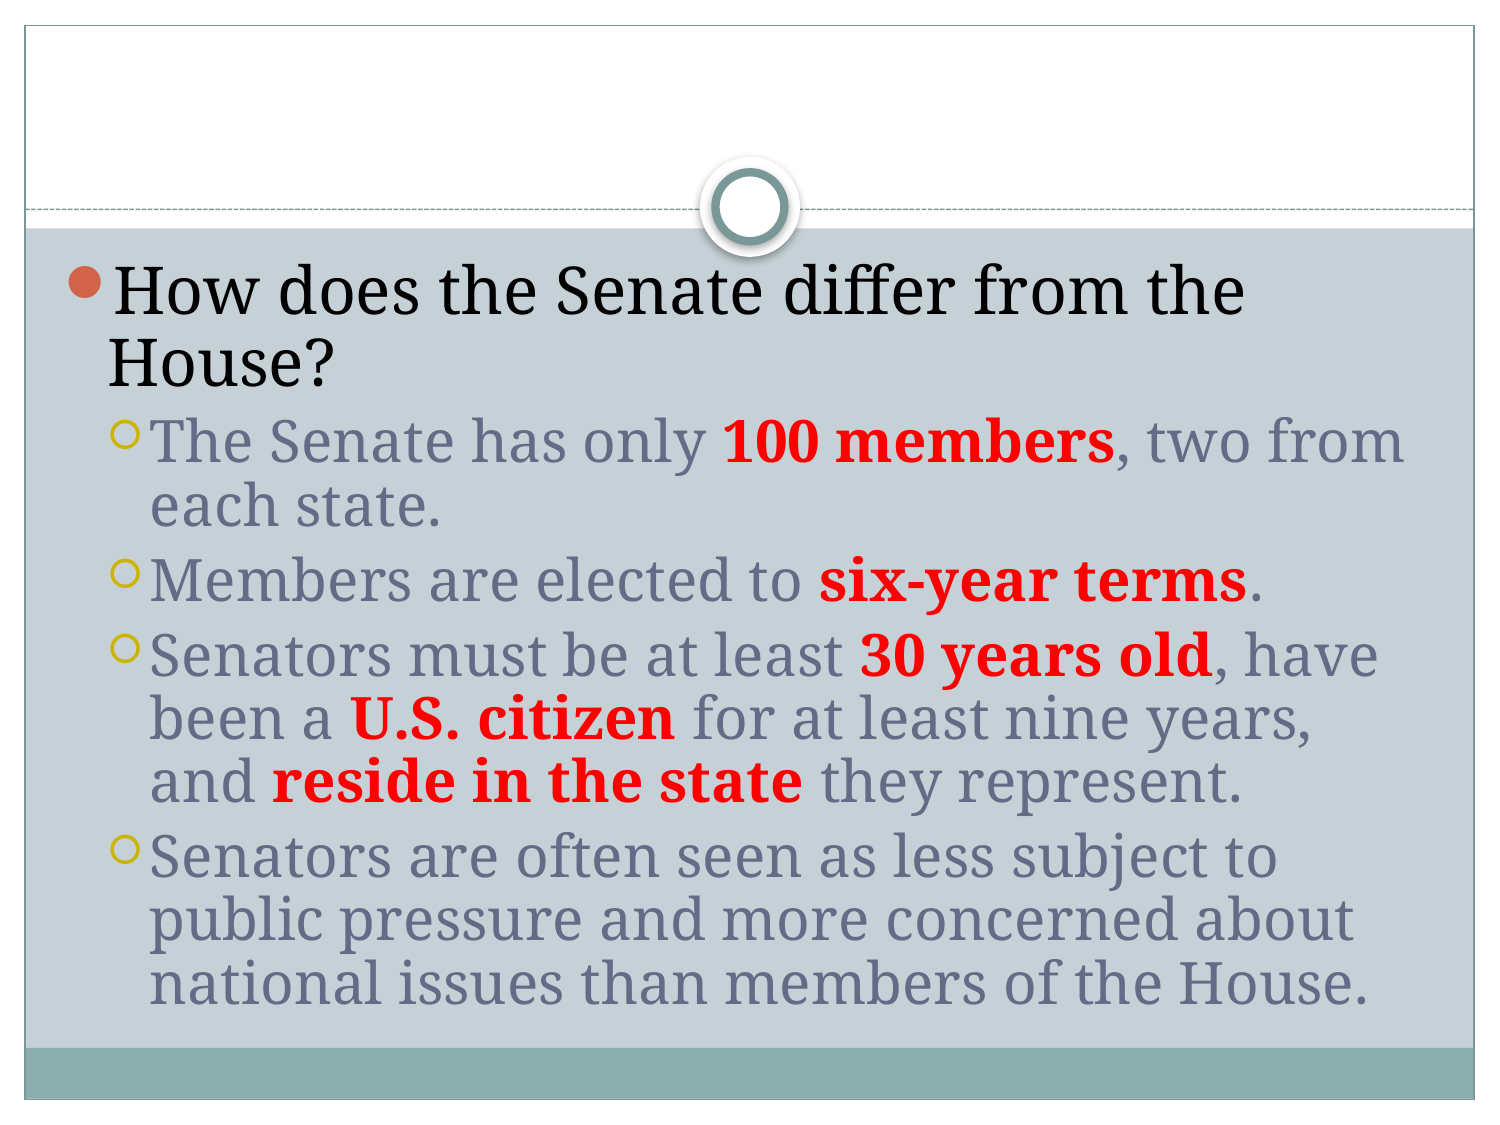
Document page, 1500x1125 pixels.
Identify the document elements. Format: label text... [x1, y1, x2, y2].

list How does the Senate differ from the House? The Senate has only 100 members, two from each state. Members are elected to six-year terms. Senators must be at least 30 years old, have been a U.S. citizen for at least nine years, and reside in the state they represent. Senators are often seen as less subject to public pressure and more concerned about national issues than members of the House. [49, 250, 1445, 1038]
